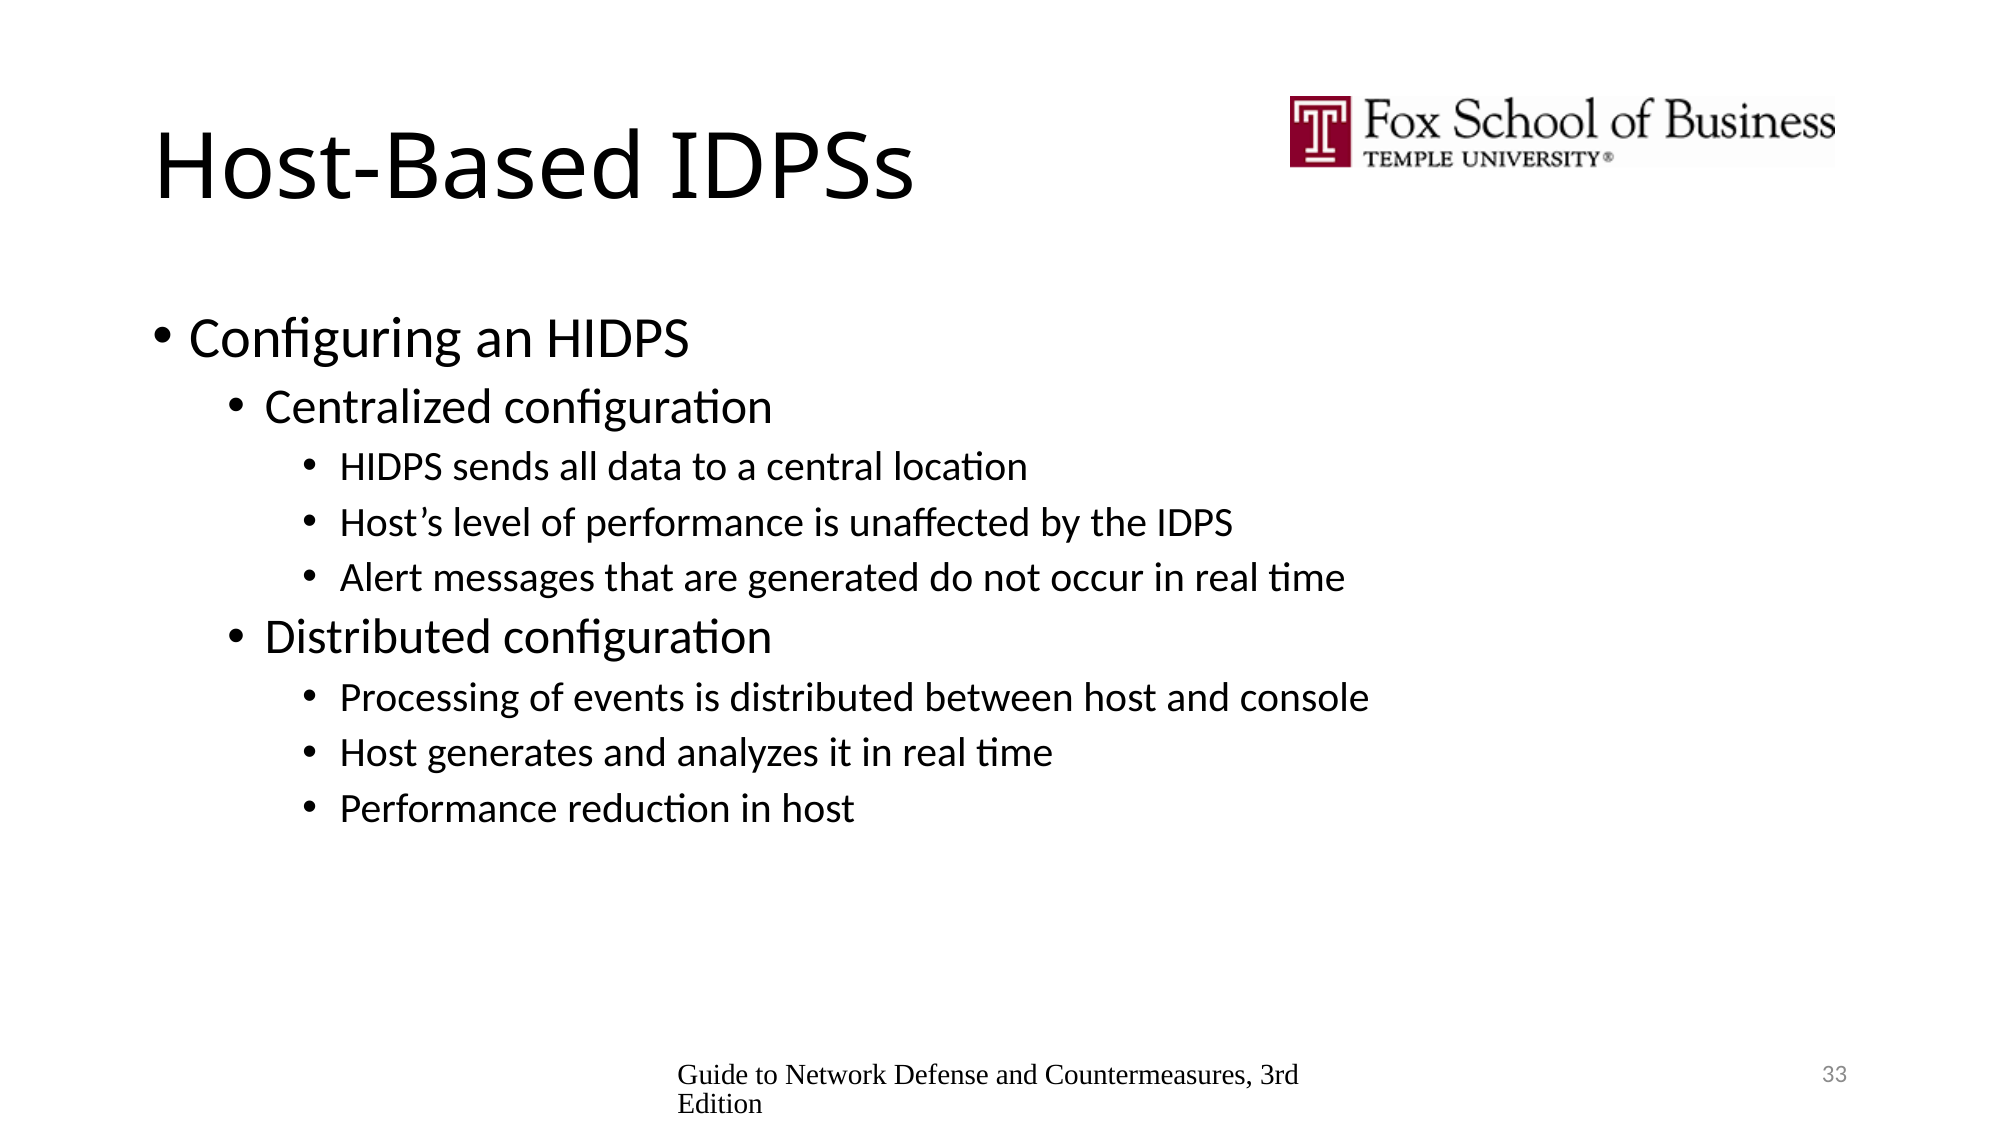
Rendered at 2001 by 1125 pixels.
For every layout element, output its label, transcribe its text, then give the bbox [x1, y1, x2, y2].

list Configuring an HIDPS Centralized configuration HIDPS sends all data to a central location Host’s level of performance is unaffected by the IDPS Alert messages that are generated do not occur in real time Distributed configuration Processing of events is distributed between host and console Host generates and analyzes it in real time Performance reduction in host [137, 299, 1863, 1014]
title Host-Based IDPSs [137, 59, 1863, 278]
footer Guide to Network Defense and Countermeasures, 3rd Edition [662, 1042, 1338, 1103]
slide_number 33 [1412, 1042, 1863, 1103]
